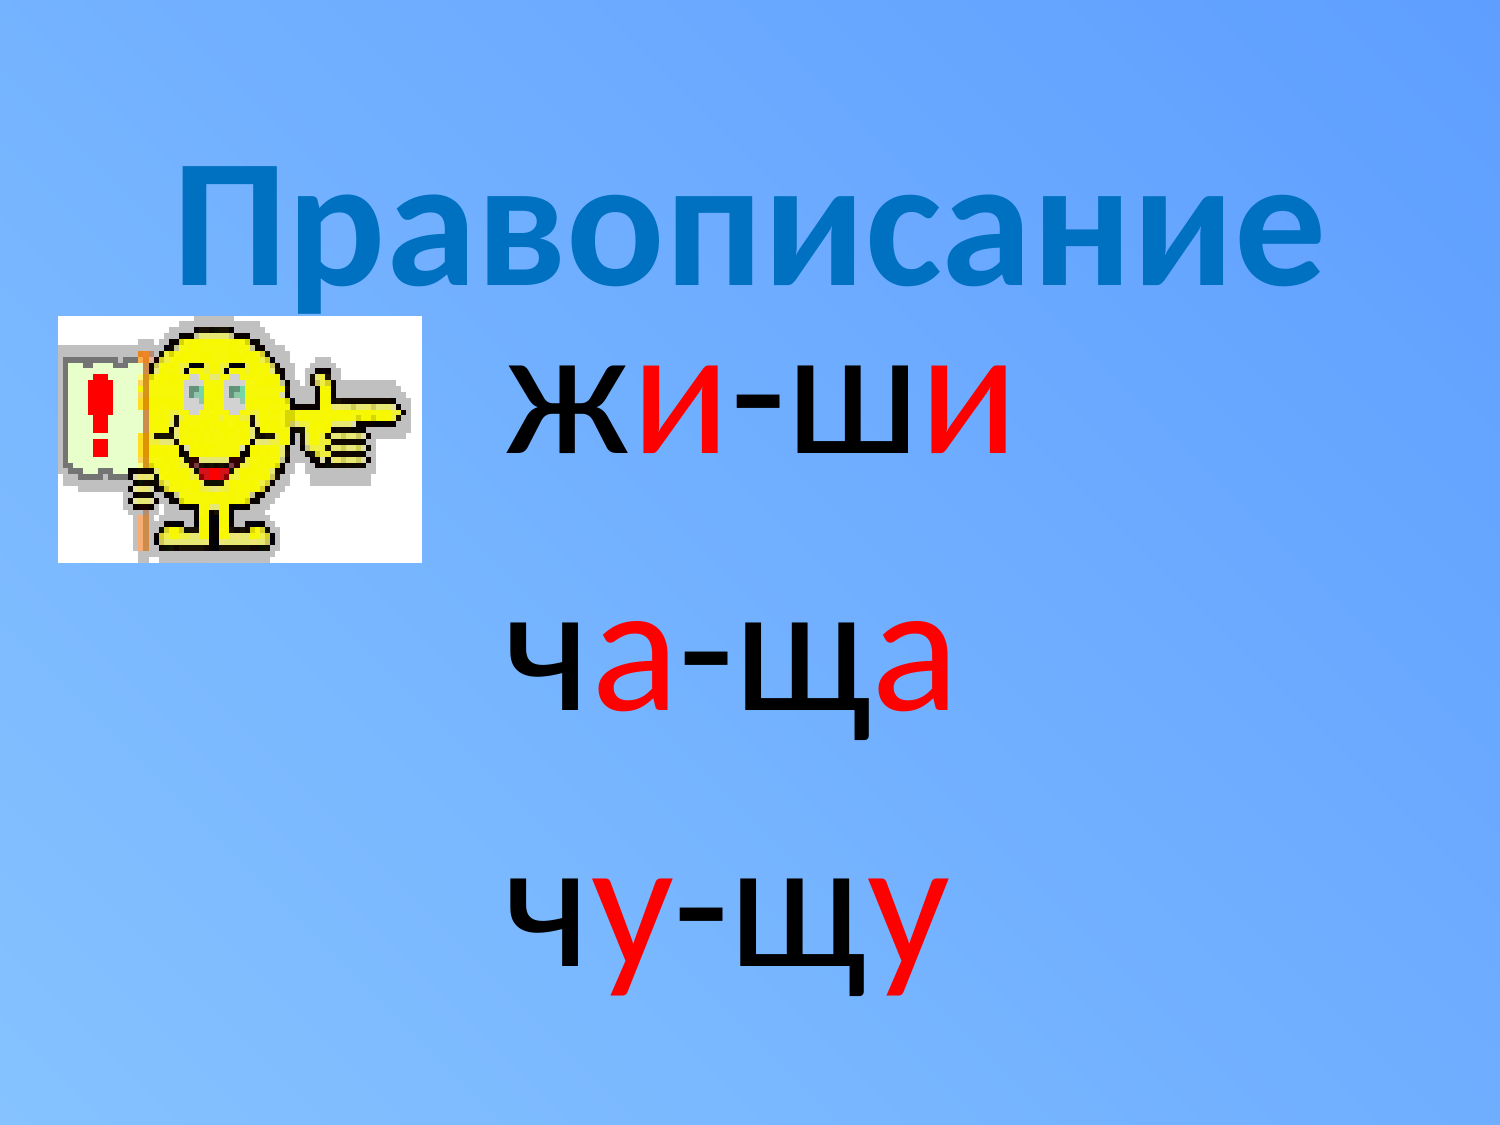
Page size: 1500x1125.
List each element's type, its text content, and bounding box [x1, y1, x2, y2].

list жи-ши ча-ща чу-щу [75, 262, 1425, 1005]
picture [58, 316, 423, 563]
